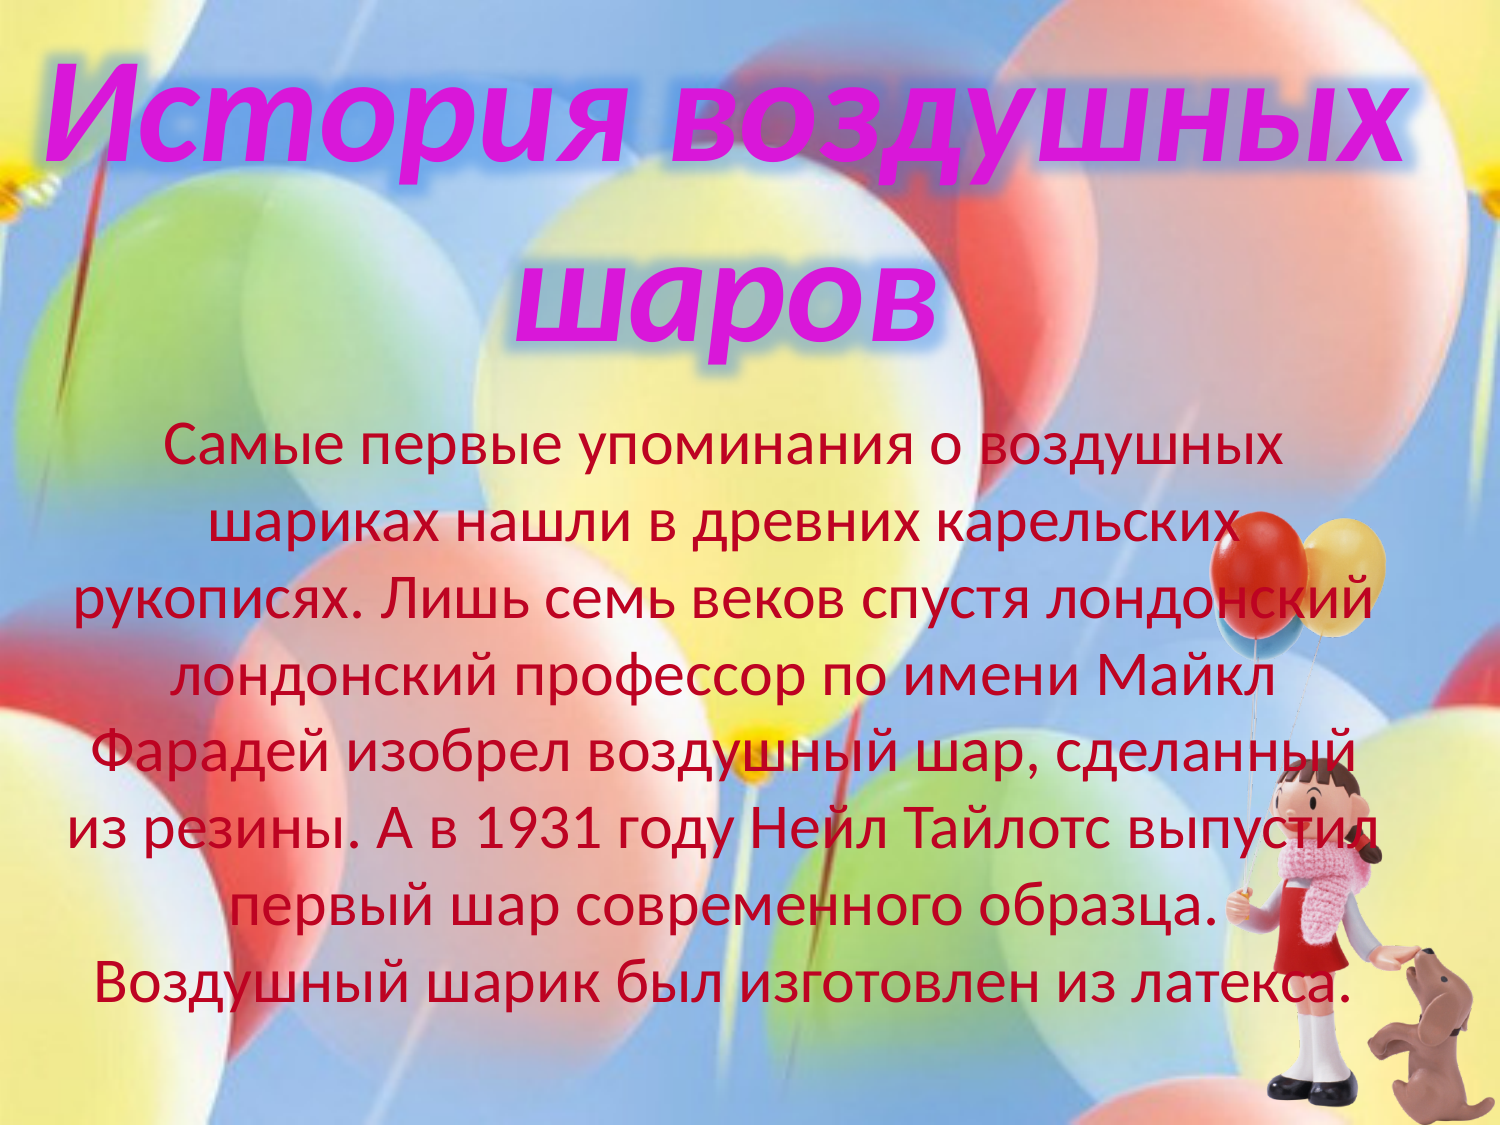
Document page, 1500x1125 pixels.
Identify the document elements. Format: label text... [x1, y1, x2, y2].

title Самые первые упоминания о воздушных шариках нашли в древних карельских рукописях. Лишь семь веков спустя лондонский лондонский профессор по имени Майкл Фарадей изобрел воздушный шар, сделанный из резины. А в 1931 году Нейл Тайлотс выпустил первый шар современного образца. Воздушный шарик был изготовлен из латекса. [51, 383, 1398, 1033]
text_box История воздушных шаров [24, 4, 1425, 379]
picture [0, 0, 1500, 1125]
